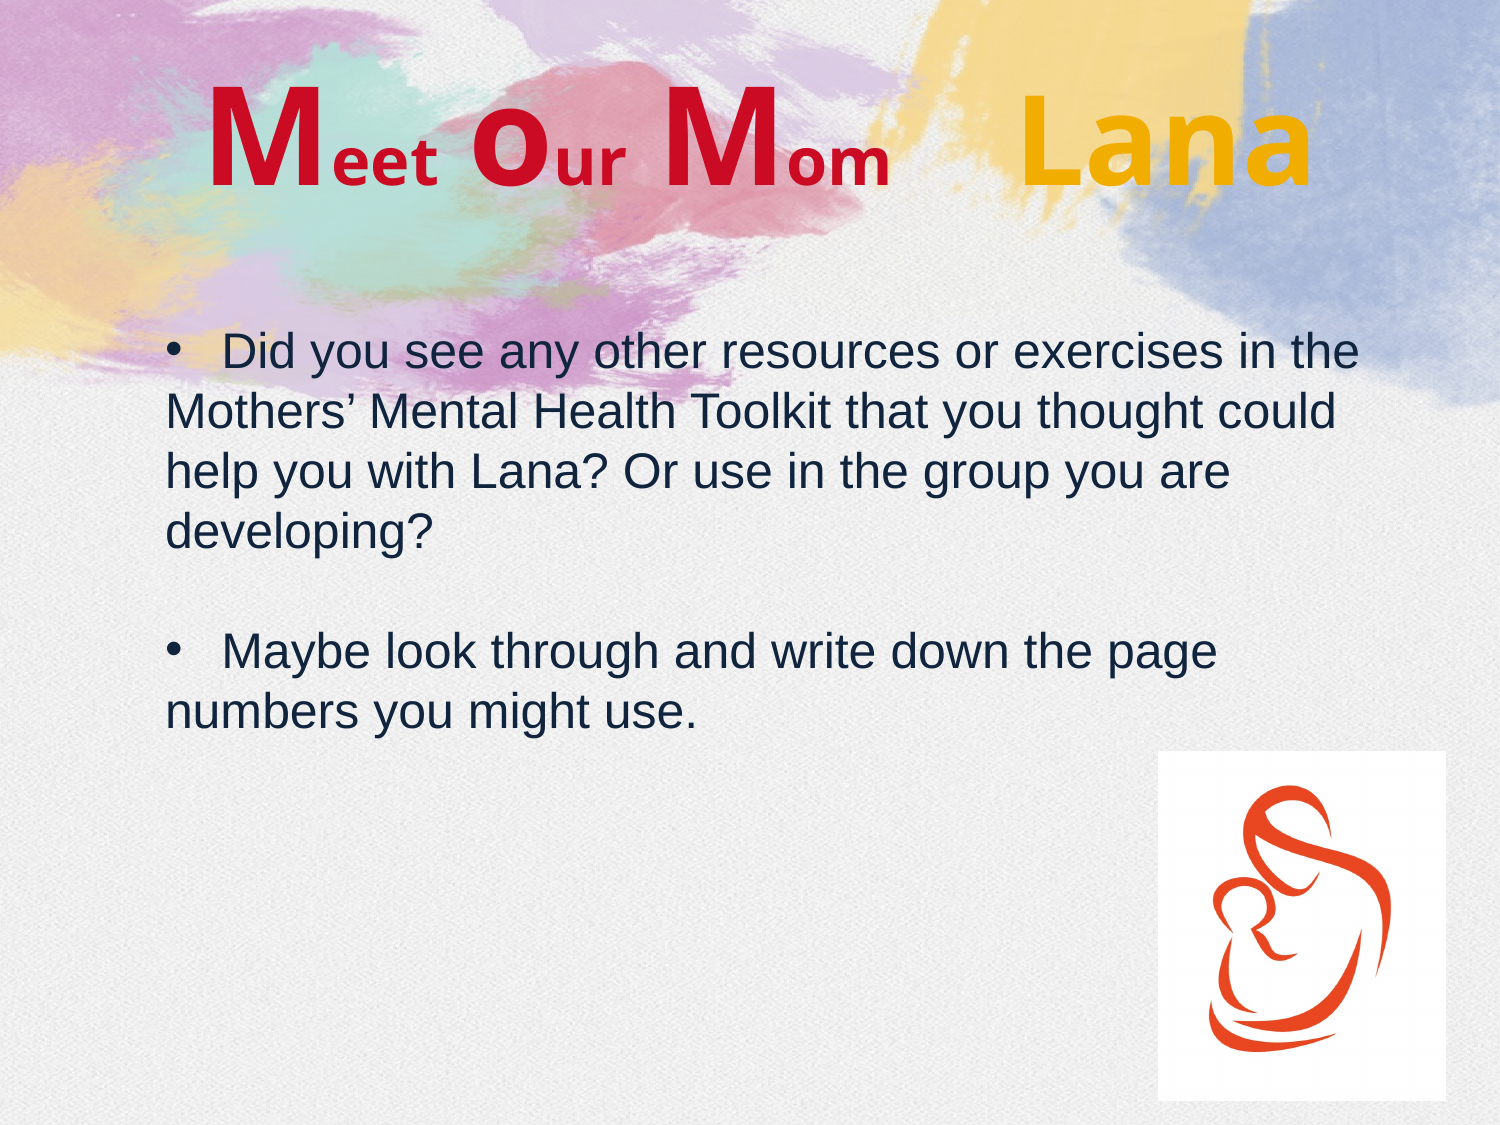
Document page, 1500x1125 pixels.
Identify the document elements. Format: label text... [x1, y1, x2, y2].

picture [1157, 751, 1446, 1102]
list Did you see any other resources or exercises in the Mothers’ Mental Health Toolkit that you thought could help you with Lana? Or use in the group you are developing? Maybe look through and write down the page numbers you might use. [150, 310, 1500, 1054]
text_box Meet our Mom Lana [187, 42, 1446, 218]
